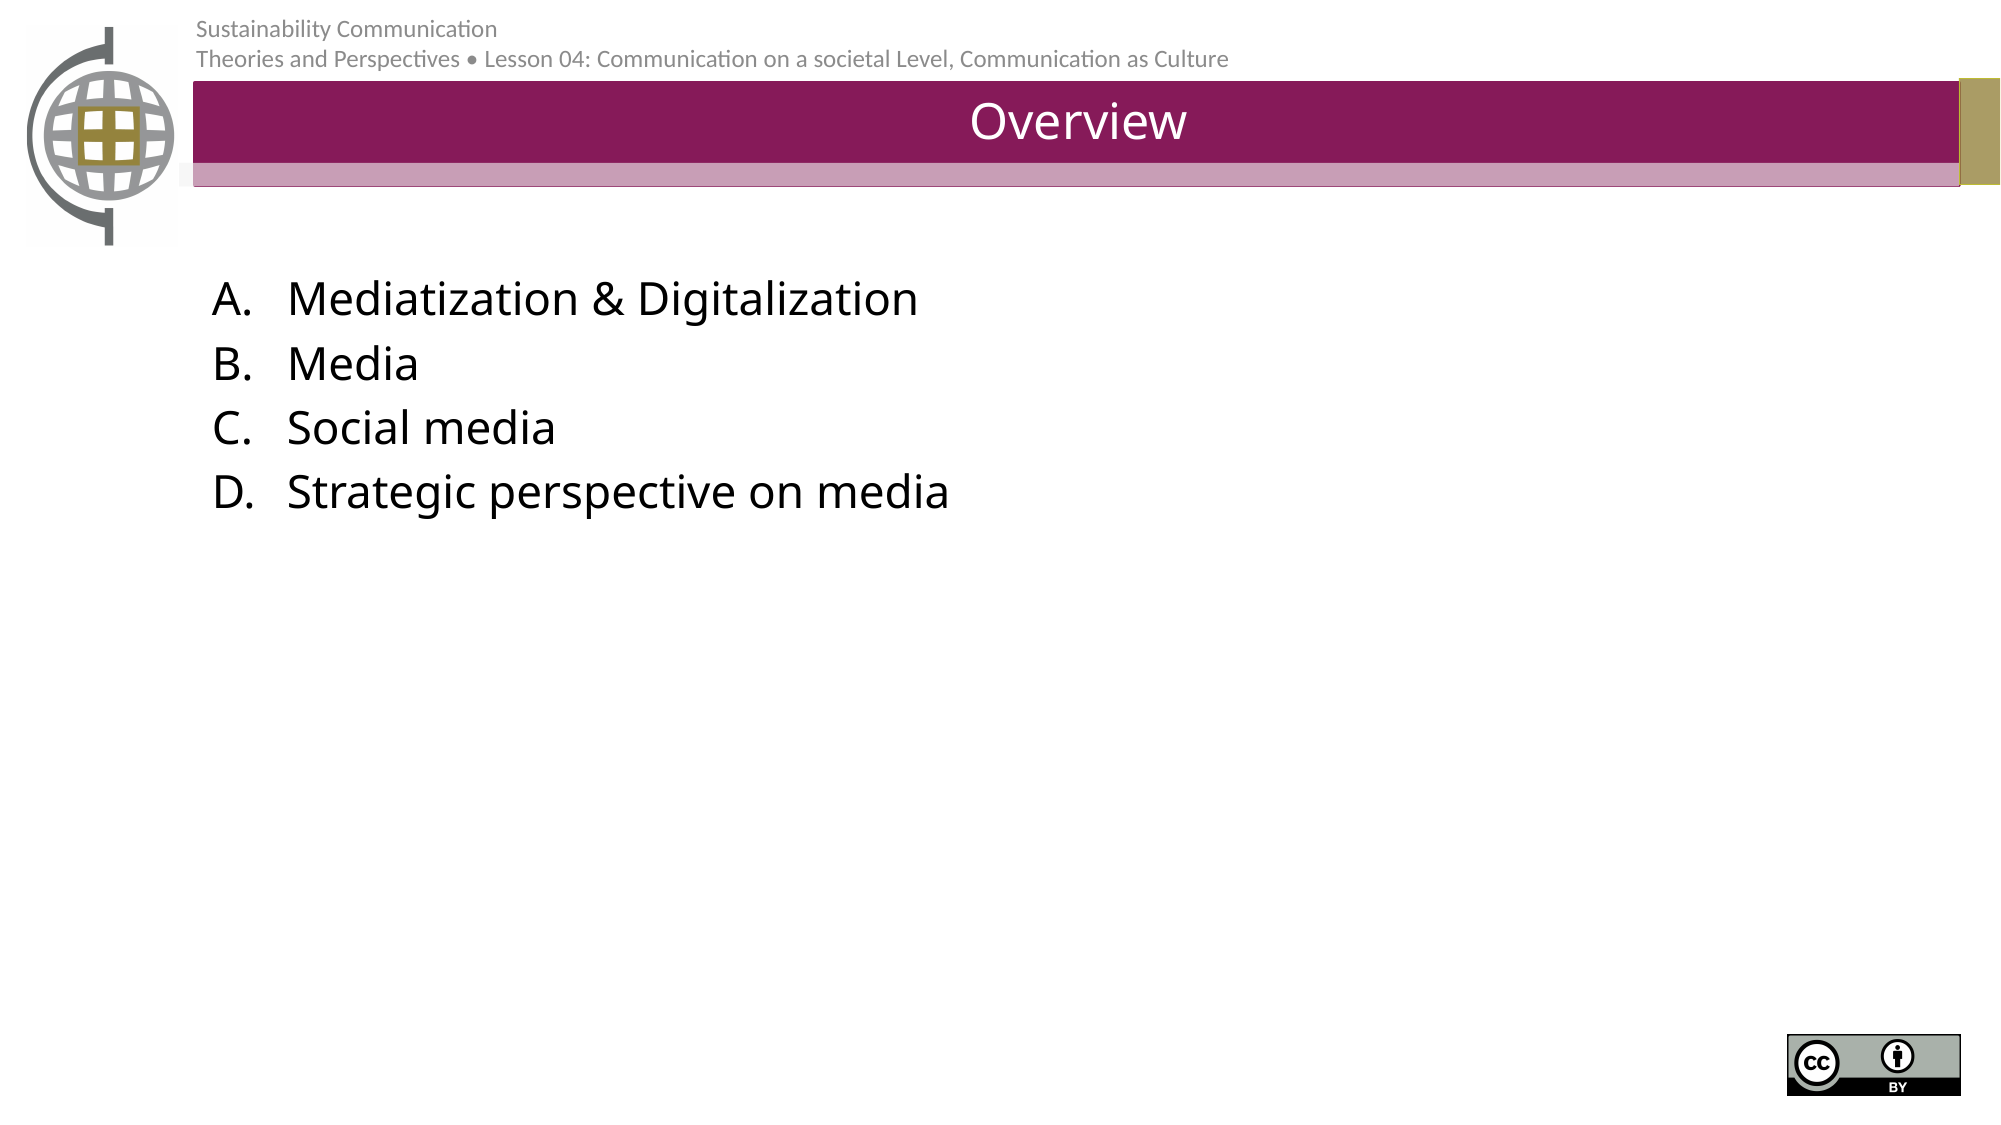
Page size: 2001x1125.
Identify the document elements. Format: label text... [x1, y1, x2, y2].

list Mediatization & Digitalization Media Social media Strategic perspective on media [196, 262, 1961, 1005]
title Overview [196, 78, 1961, 161]
picture [1787, 1034, 1961, 1096]
picture [26, 25, 178, 247]
